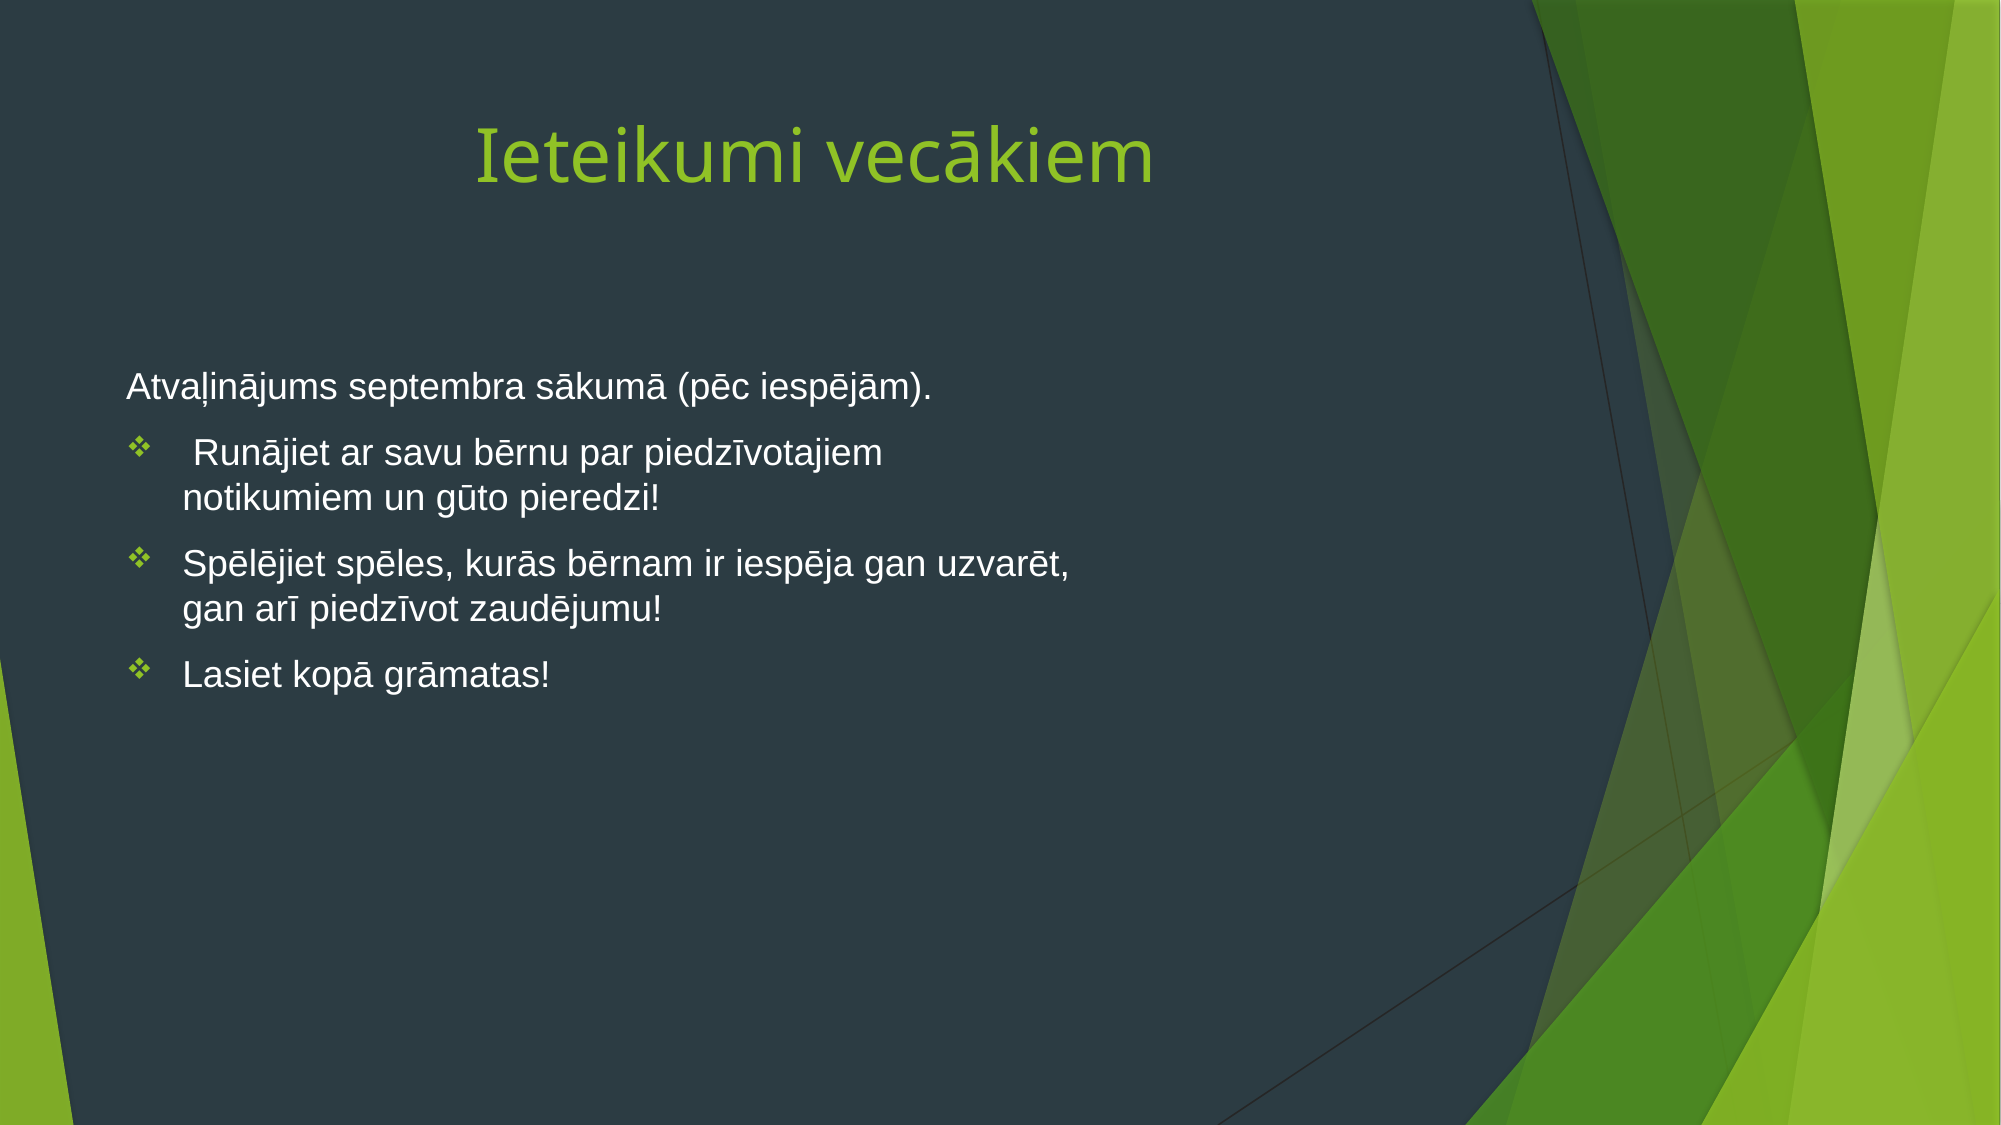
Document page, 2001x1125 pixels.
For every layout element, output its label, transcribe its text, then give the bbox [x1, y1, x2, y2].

list Atvaļinājums septembra sākumā (pēc iespējām). Runājiet ar savu bērnu par piedzīvotajiem notikumiem un gūto pieredzi! Spēlējiet spēles, kurās bērnam ir iespēja gan uzvarēt, gan arī piedzīvot zaudējumu! Lasiet kopā grāmatas! [111, 354, 1522, 992]
title Ieteikumi vecākiem [111, 99, 1522, 317]
